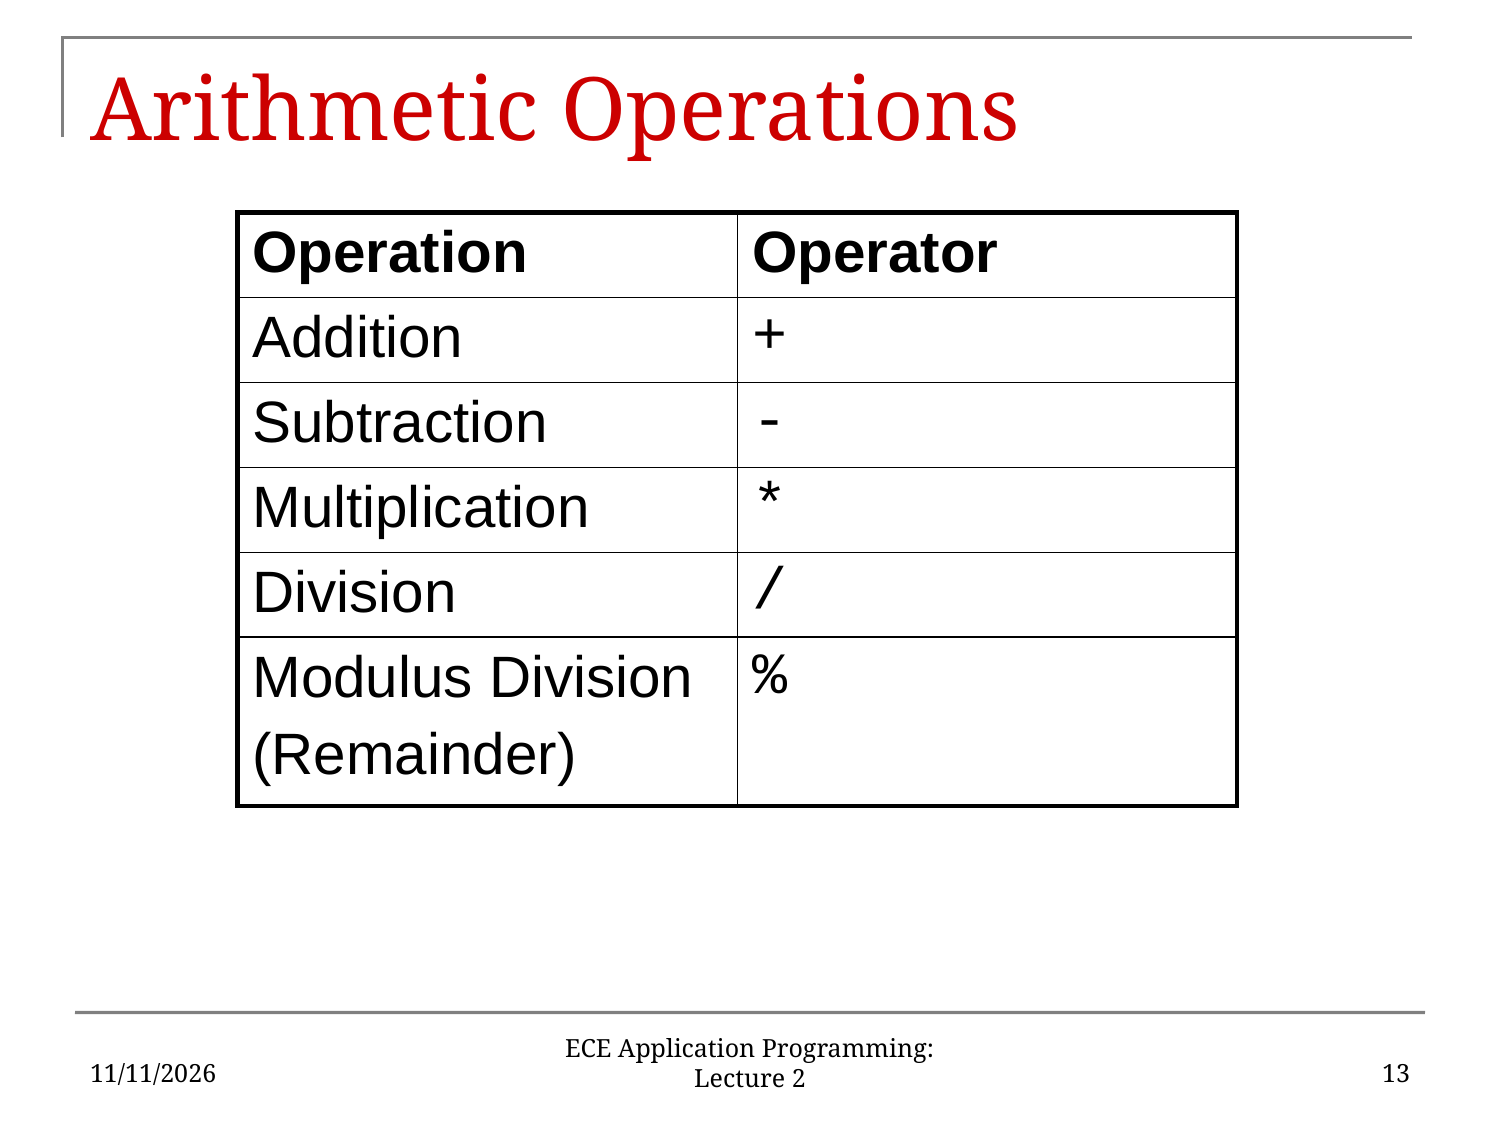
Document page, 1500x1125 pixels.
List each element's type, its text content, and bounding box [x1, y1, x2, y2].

footer ECE Application Programming: Lecture 2 [512, 1024, 988, 1101]
table_cell Modulus Division (Remainder) [240, 638, 737, 804]
table_cell - [738, 383, 1235, 467]
table_header Operator [738, 215, 1235, 297]
table_cell / [738, 553, 1235, 636]
slide_number 13 [1074, 1023, 1426, 1100]
table_cell Multiplication [240, 468, 737, 552]
title Arithmetic Operations [75, 45, 1425, 163]
table_cell % [738, 638, 1235, 804]
table_cell + [738, 298, 1235, 382]
table_header Operation [240, 215, 737, 297]
table_cell Subtraction [240, 383, 737, 467]
table_cell Division [240, 553, 737, 636]
table_cell Addition [240, 298, 737, 382]
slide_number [74, 1023, 426, 1100]
table_cell * [738, 468, 1235, 552]
